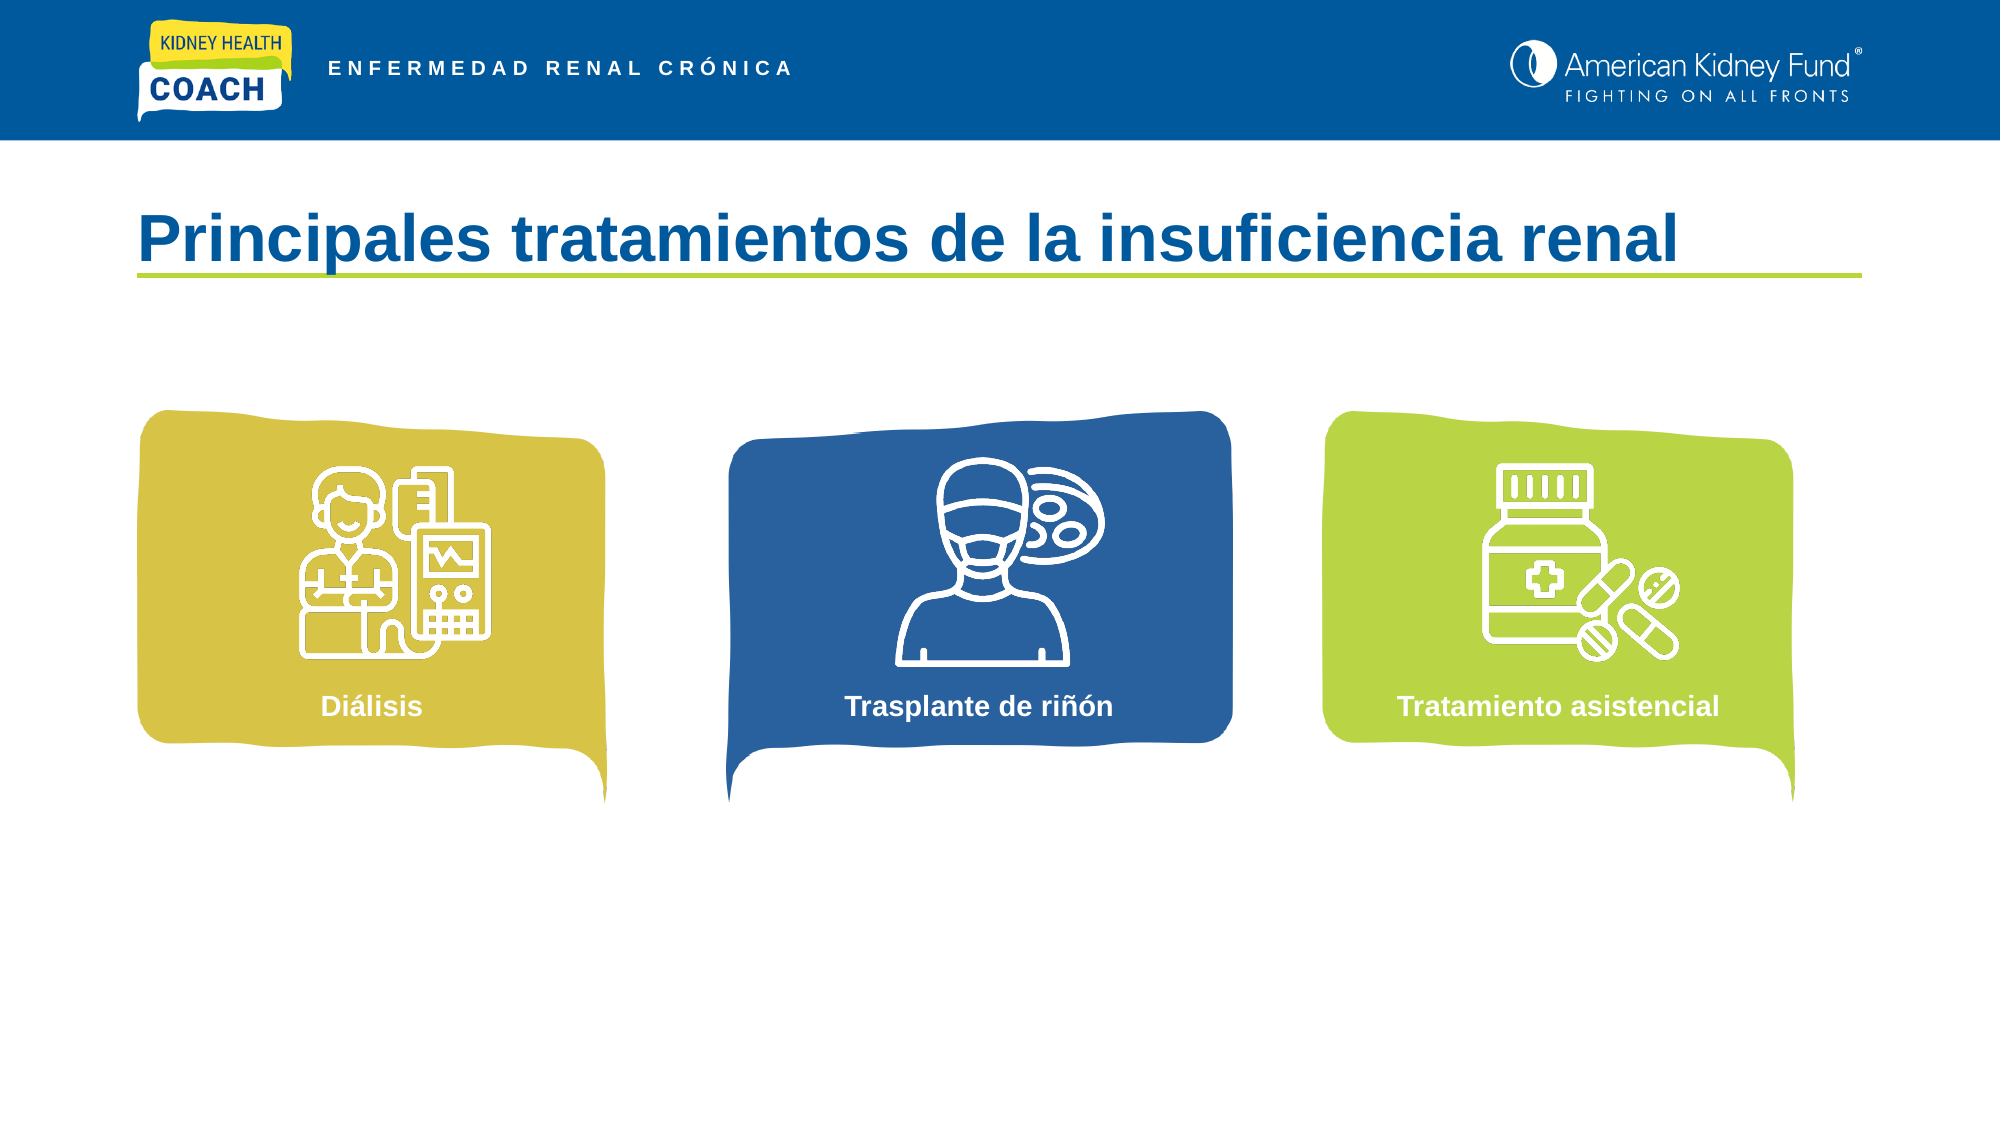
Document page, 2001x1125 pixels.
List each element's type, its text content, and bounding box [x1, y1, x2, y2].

picture [137, 19, 292, 122]
picture [137, 410, 608, 803]
picture [1322, 411, 1796, 802]
picture [1510, 39, 1863, 102]
title Principales tratamientos de la insuficiencia renal [136, 168, 1863, 277]
picture [725, 410, 1233, 803]
